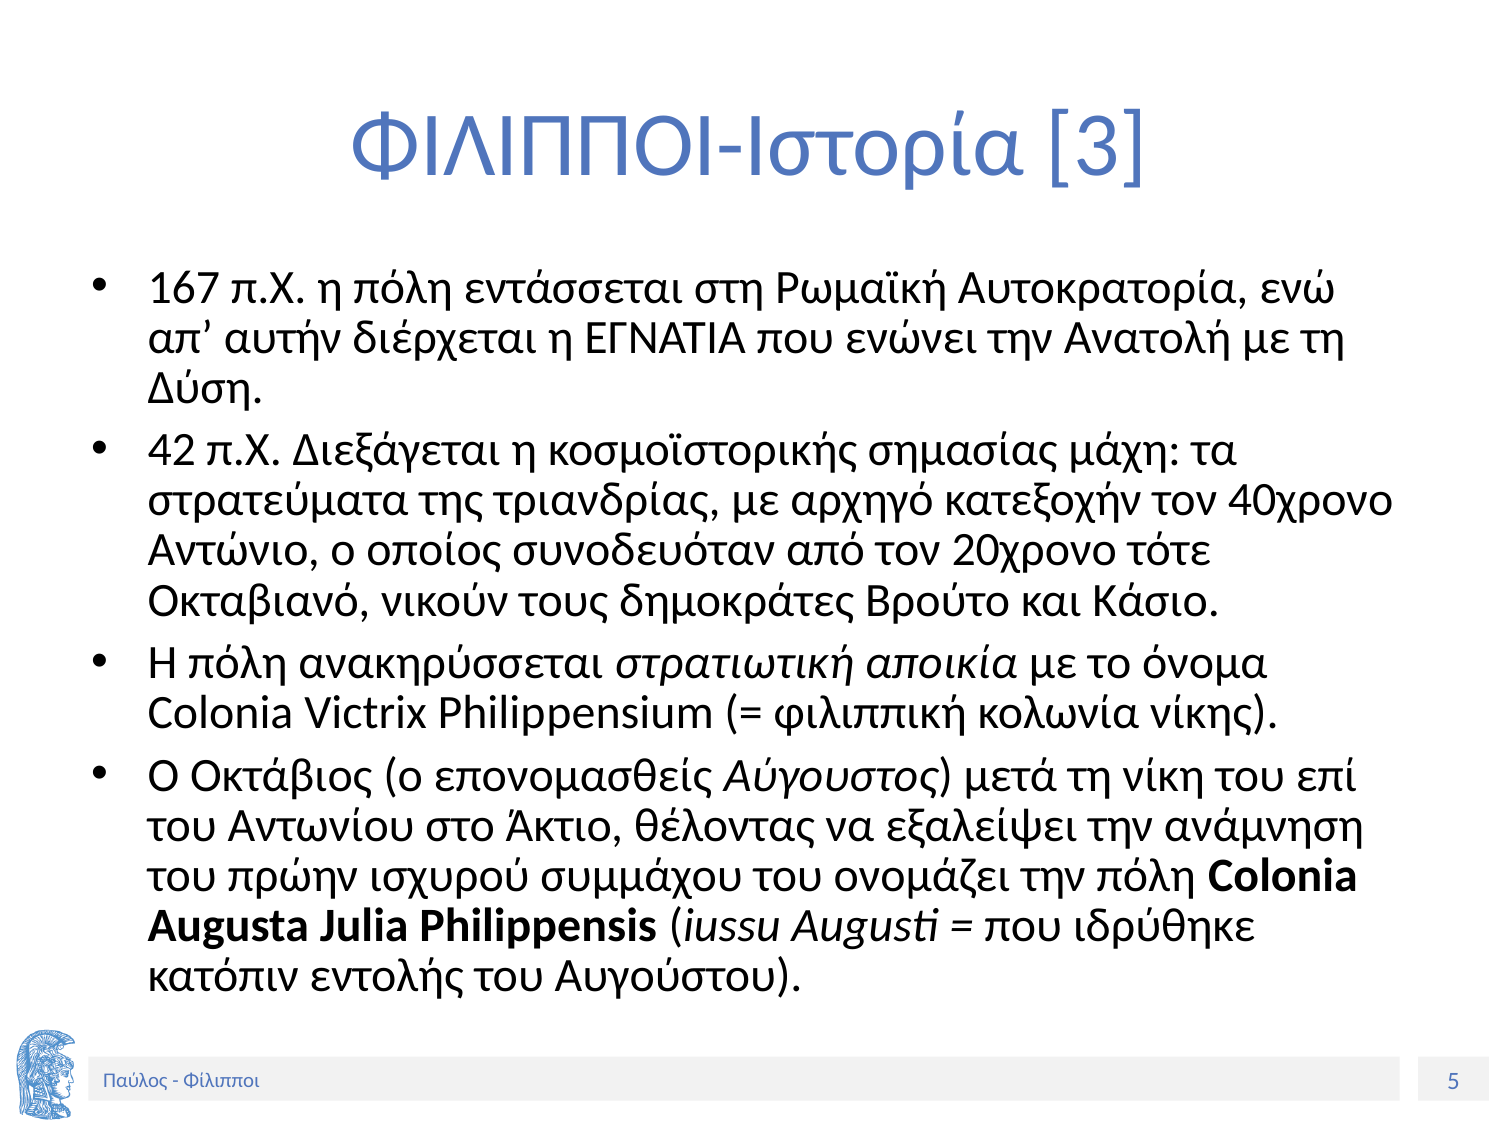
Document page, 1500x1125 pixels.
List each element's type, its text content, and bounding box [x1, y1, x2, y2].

list 167 π.Χ. η πόλη εντάσσεται στη Ρωμαϊκή Αυτοκρατορία, ενώ απ’ αυτήν διέρχεται η ΕΓΝΑΤΙΑ που ενώνει την Ανατολή με τη Δύση. 42 π.Χ. Διεξάγεται η κοσμοϊστορικής σημασίας μάχη: τα στρατεύματα της τριανδρίας, με αρχηγό κατεξοχήν τον 40χρονο Αντώνιο, ο οποίος συνοδευόταν από τον 20χρονο τότε Οκταβιανό, νικούν τους δημοκράτες Βρούτο και Κάσιο. Η πόλη ανακηρύσσεται στρατιωτική αποικία με το όνομα Colonia Victrix Philippensium (= φιλιππική κολωνία νίκης). Ο Οκτάβιος (ο επονομασθείς Αύγουστος) μετά τη νίκη του επί του Αντωνίου στο Άκτιο, θέλοντας να εξαλείψει την ανάμνηση του πρώην ισχυρού συμμάχου του ονομάζει την πόλη Colonia Augusta Julia Philippensis (iussu Augusti = που ιδρύθηκε κατόπιν εντολής του Αυγούστου). [76, 255, 1427, 998]
picture [9, 1026, 81, 1120]
title ΦΙΛΙΠΠΟΙ-Ιστορία [3] [75, 45, 1425, 233]
